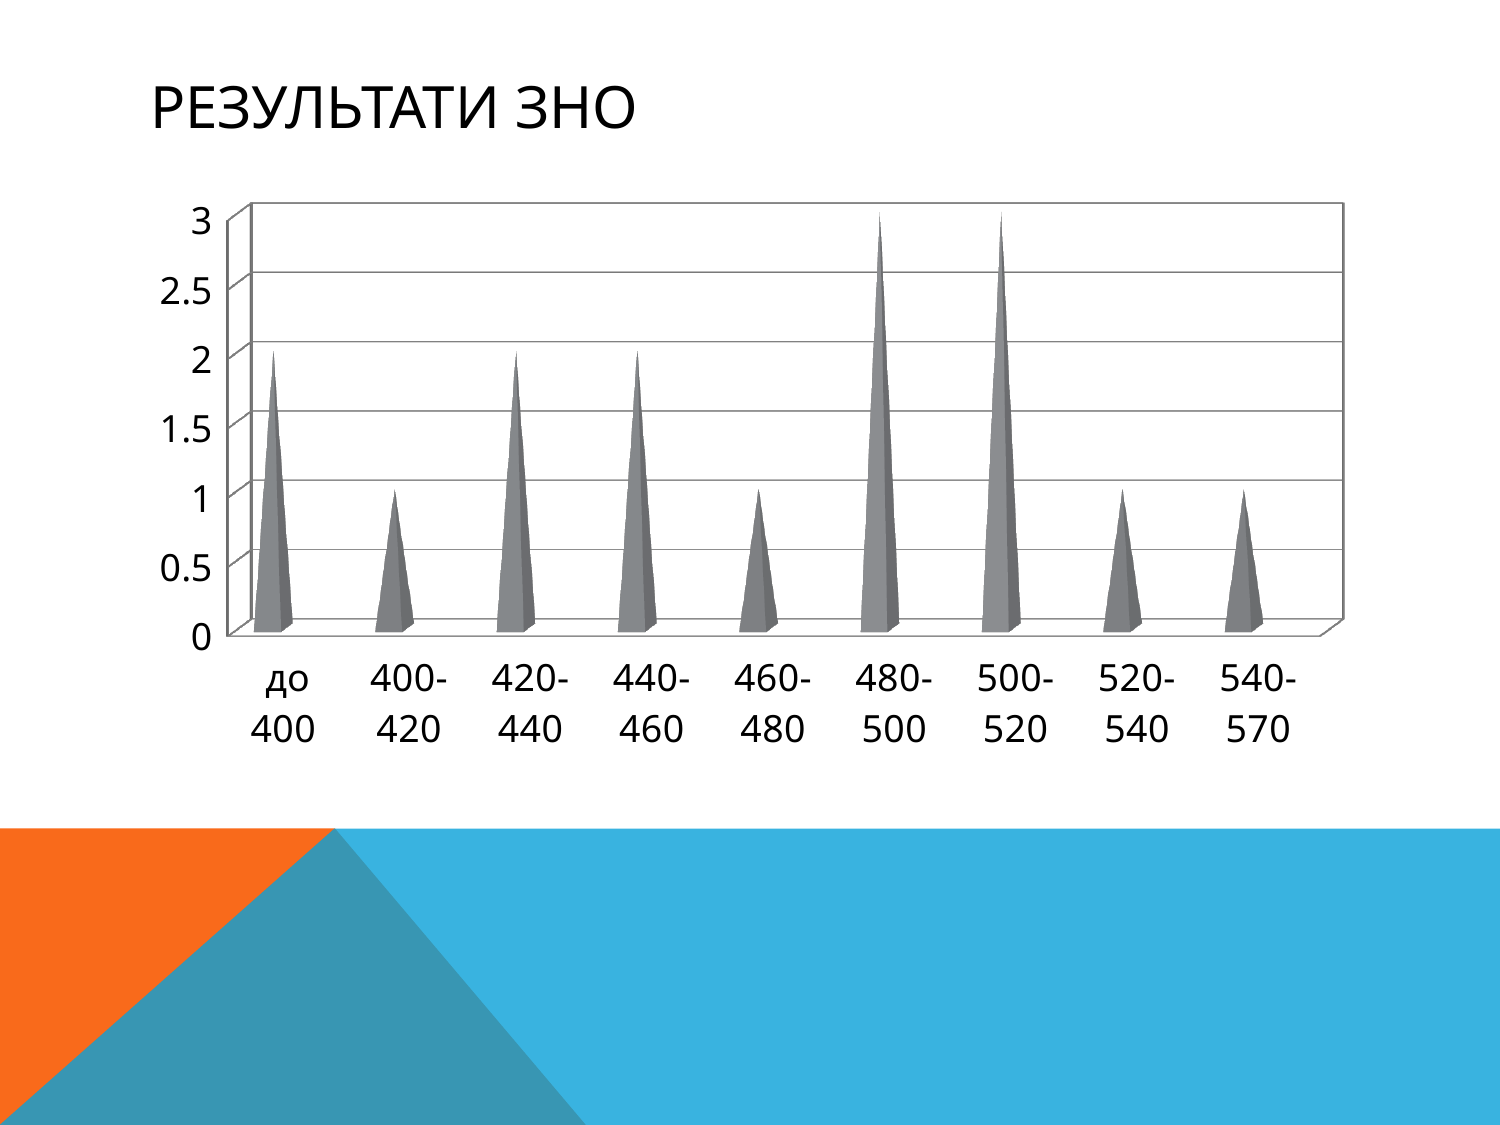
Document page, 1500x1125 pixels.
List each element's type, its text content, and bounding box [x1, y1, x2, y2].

chart [134, 180, 1369, 768]
title Результати ЗНО [135, 60, 1369, 150]
